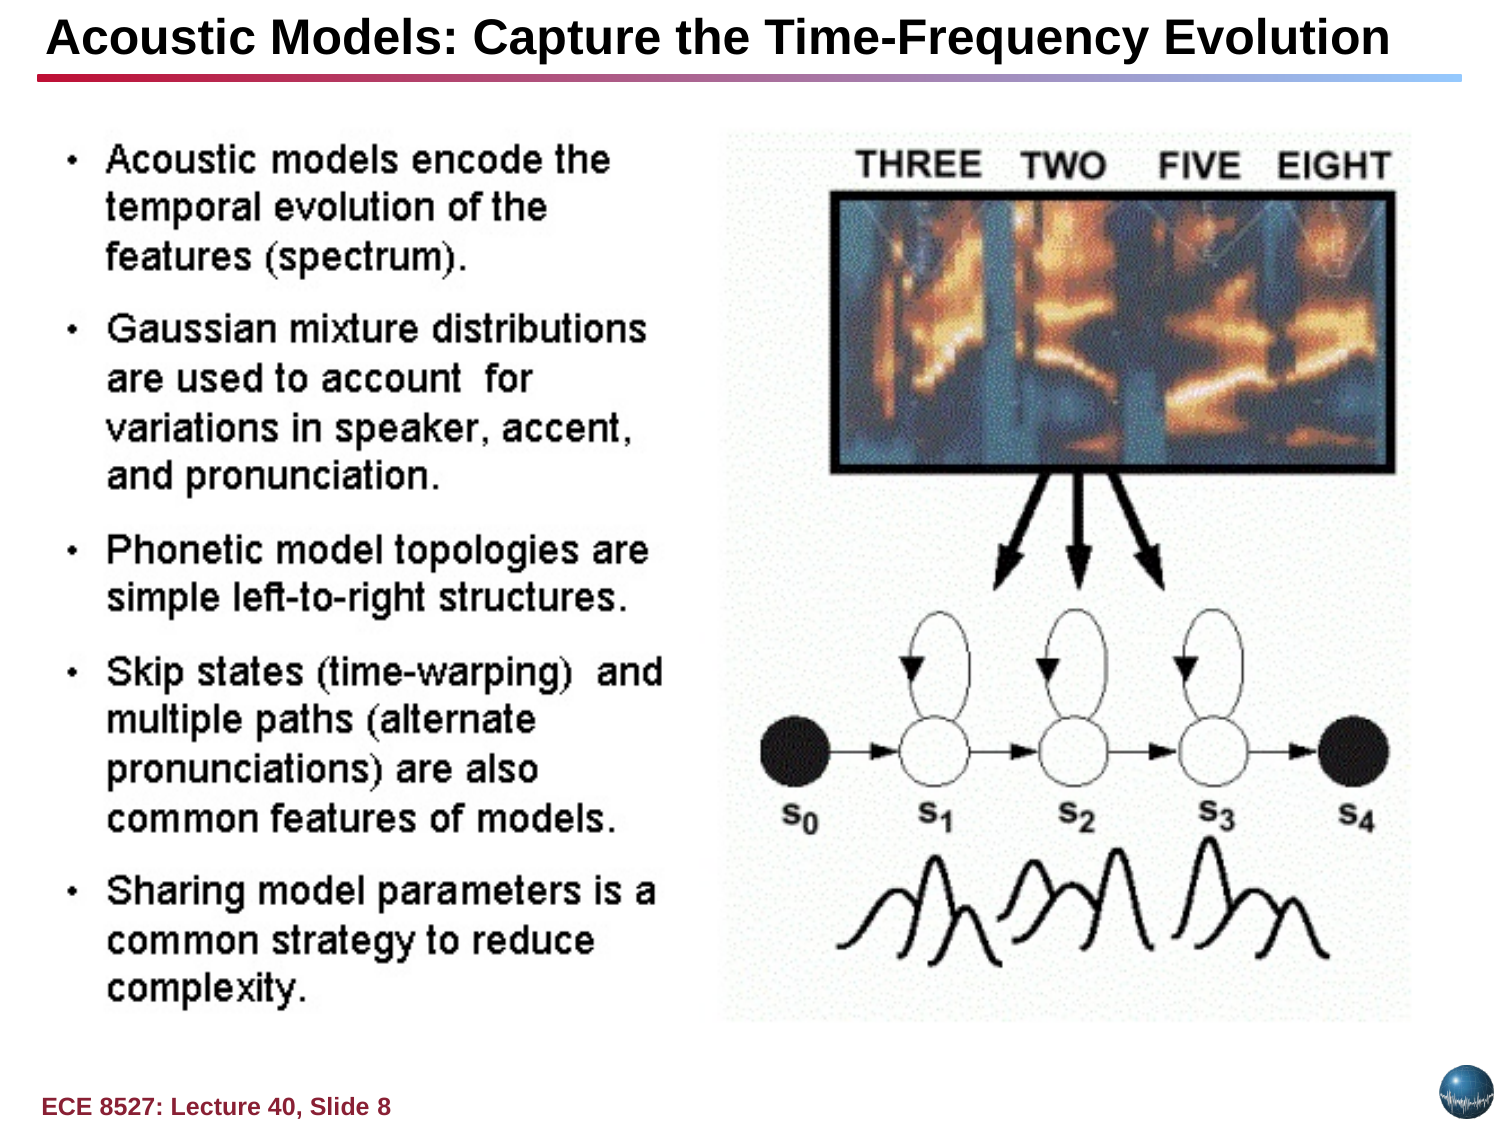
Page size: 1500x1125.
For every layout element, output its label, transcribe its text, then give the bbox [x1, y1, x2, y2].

text_box Acoustic Models: Capture the Time-Frequency Evolution [0, 0, 1500, 73]
picture [1439, 1065, 1494, 1119]
picture [46, 114, 1456, 1035]
